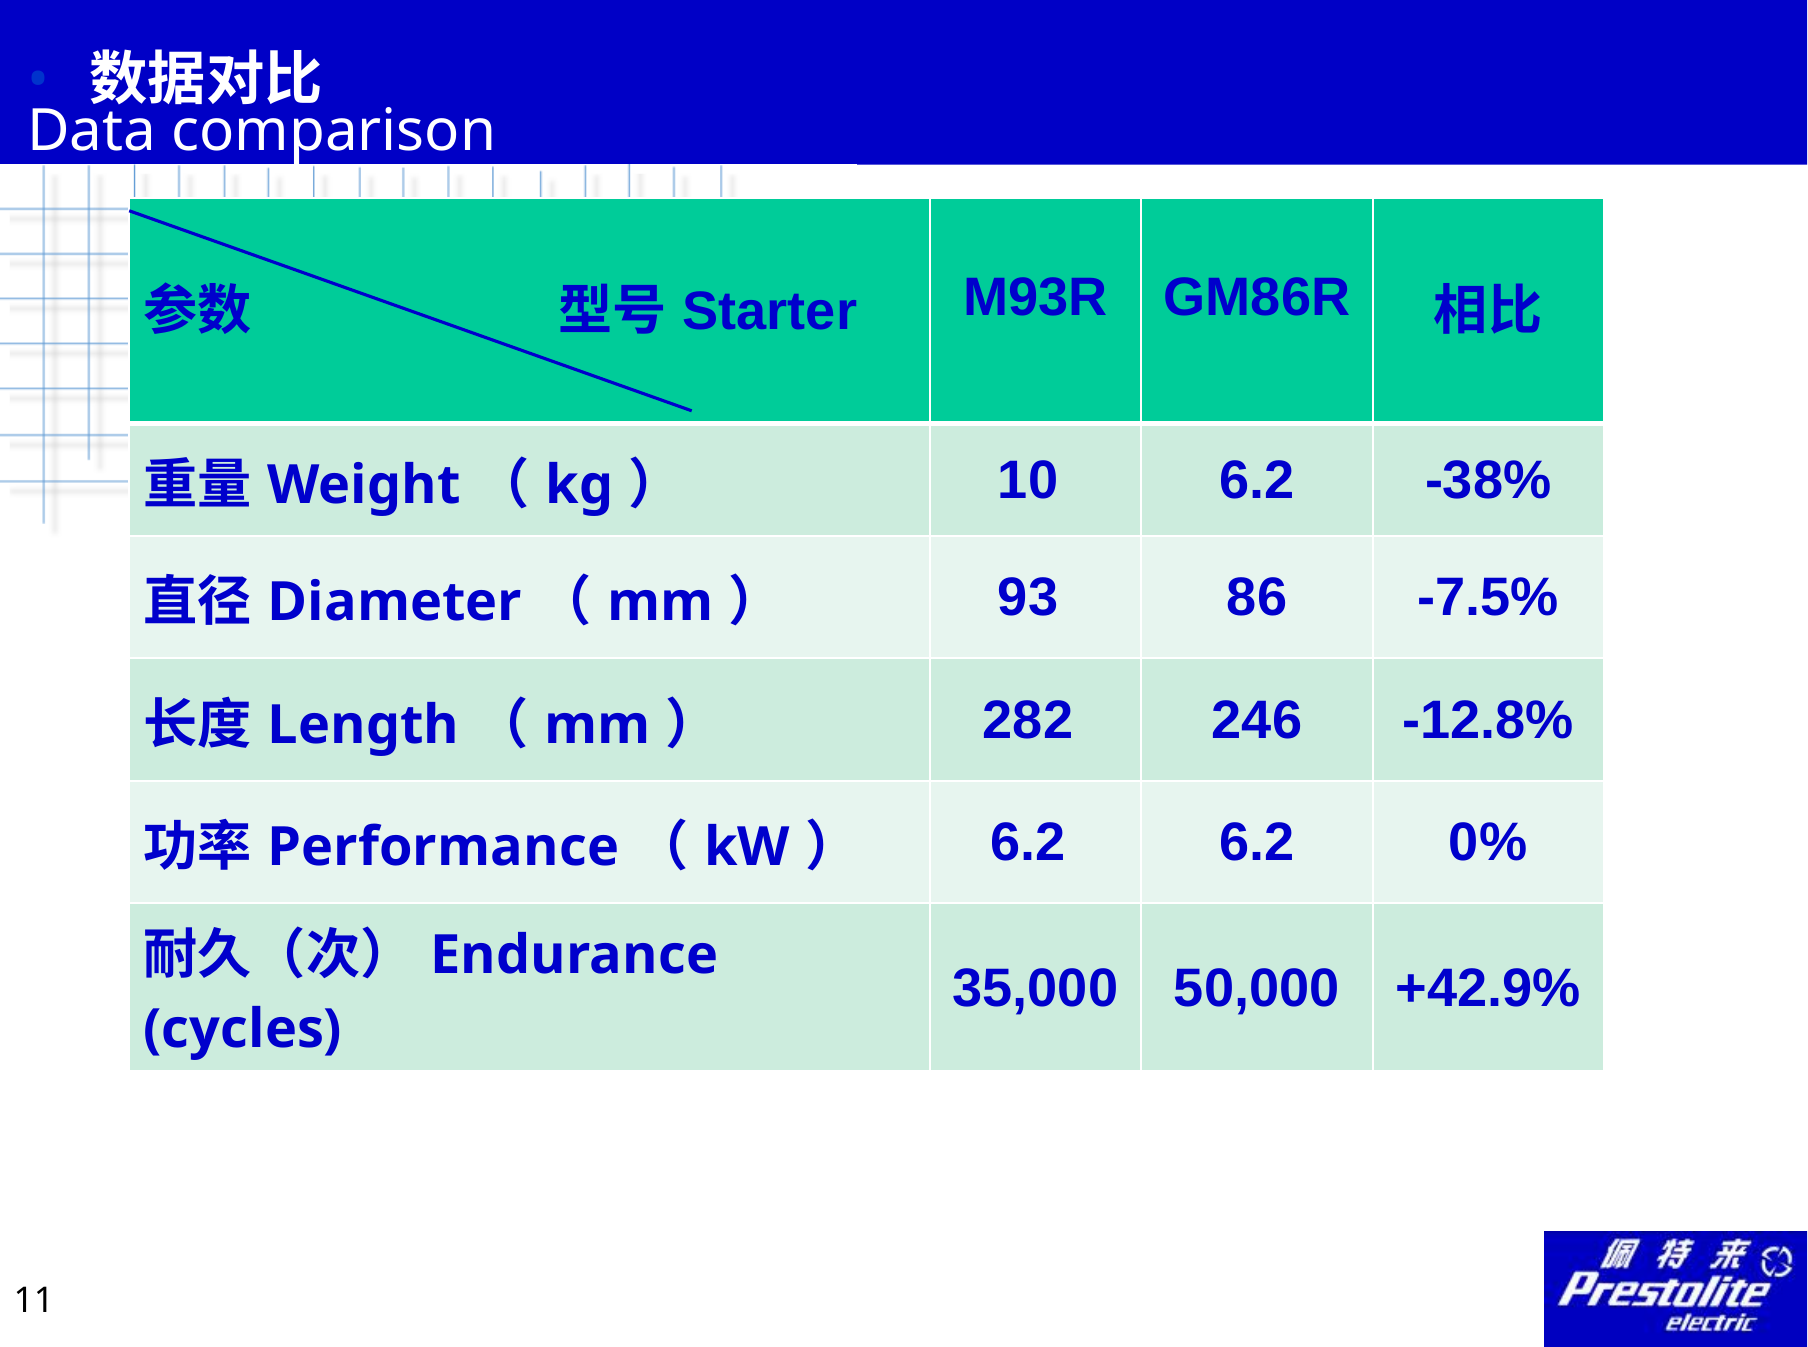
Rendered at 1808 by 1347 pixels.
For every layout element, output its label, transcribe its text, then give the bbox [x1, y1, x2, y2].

table_cell 重量Weight（kg） [130, 426, 929, 535]
table_cell -7.5% [1374, 537, 1603, 657]
table_cell 0% [1374, 782, 1603, 902]
table_cell 50,000 [1142, 904, 1372, 1070]
table_cell -12.8% [1374, 659, 1603, 780]
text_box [128, 210, 692, 412]
table_cell 6.2 [1142, 782, 1372, 902]
table_cell 35,000 [931, 904, 1140, 1070]
table_cell 10 [931, 426, 1140, 535]
table_cell -38% [1374, 426, 1603, 535]
table_cell 耐久（次）Endurance (cycles) [130, 904, 929, 1070]
table_cell 86 [1142, 537, 1372, 657]
table_cell 246 [1142, 659, 1372, 780]
table_cell 直径Diameter（mm） [130, 537, 929, 657]
table_header M93R [931, 199, 1140, 421]
table_cell 282 [931, 659, 1140, 780]
table_cell 93 [931, 537, 1140, 657]
table_cell 功率Performance（kW） [130, 782, 929, 902]
table_cell 6.2 [931, 782, 1140, 902]
table_header GM86R [1142, 199, 1372, 421]
table_header 相比 [1374, 199, 1603, 421]
text_box 数据对比 Data comparison [9, 37, 1793, 186]
table_cell 长度Length（mm） [130, 659, 929, 780]
table_cell +42.9% [1374, 904, 1603, 1070]
text_box 10 [13, 1244, 149, 1335]
table_header 参数 型号Starter [130, 199, 929, 421]
table_cell 6.2 [1142, 426, 1372, 535]
picture [0, 164, 857, 564]
picture [1544, 1231, 1808, 1347]
